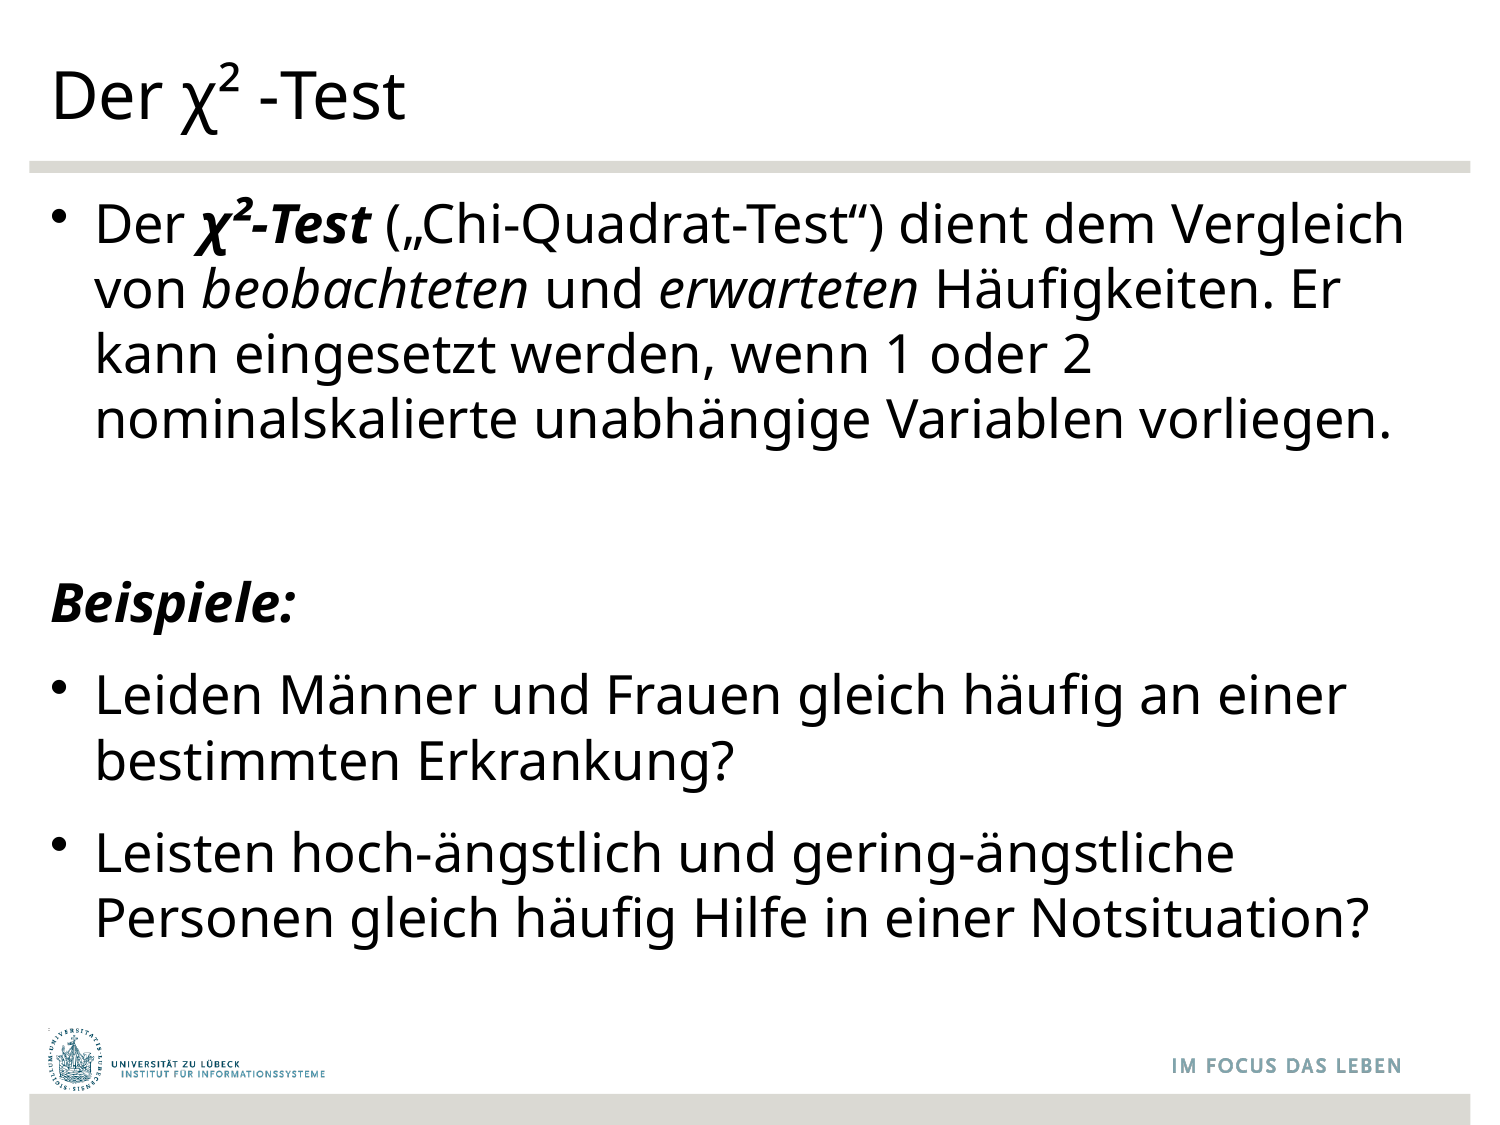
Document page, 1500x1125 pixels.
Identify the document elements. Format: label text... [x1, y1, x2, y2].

title Der χ² -Test [35, 45, 1454, 111]
picture [1173, 1058, 1400, 1073]
list Der χ²-Test („Chi-Quadrat-Test“) dient dem Vergleich von beobachteten und erwarteten Häufigkeiten. Er kann eingesetzt werden, wenn 1 oder 2 nominalskalierte unabhängige Variablen vorliegen. Beispiele: Leiden Männer und Frauen gleich häufig an einer bestimmten Erkrankung? Leisten hoch-ängstlich und gering-ängstliche Personen gleich häufig Hilfe in einer Notsituation? [35, 182, 1454, 1024]
